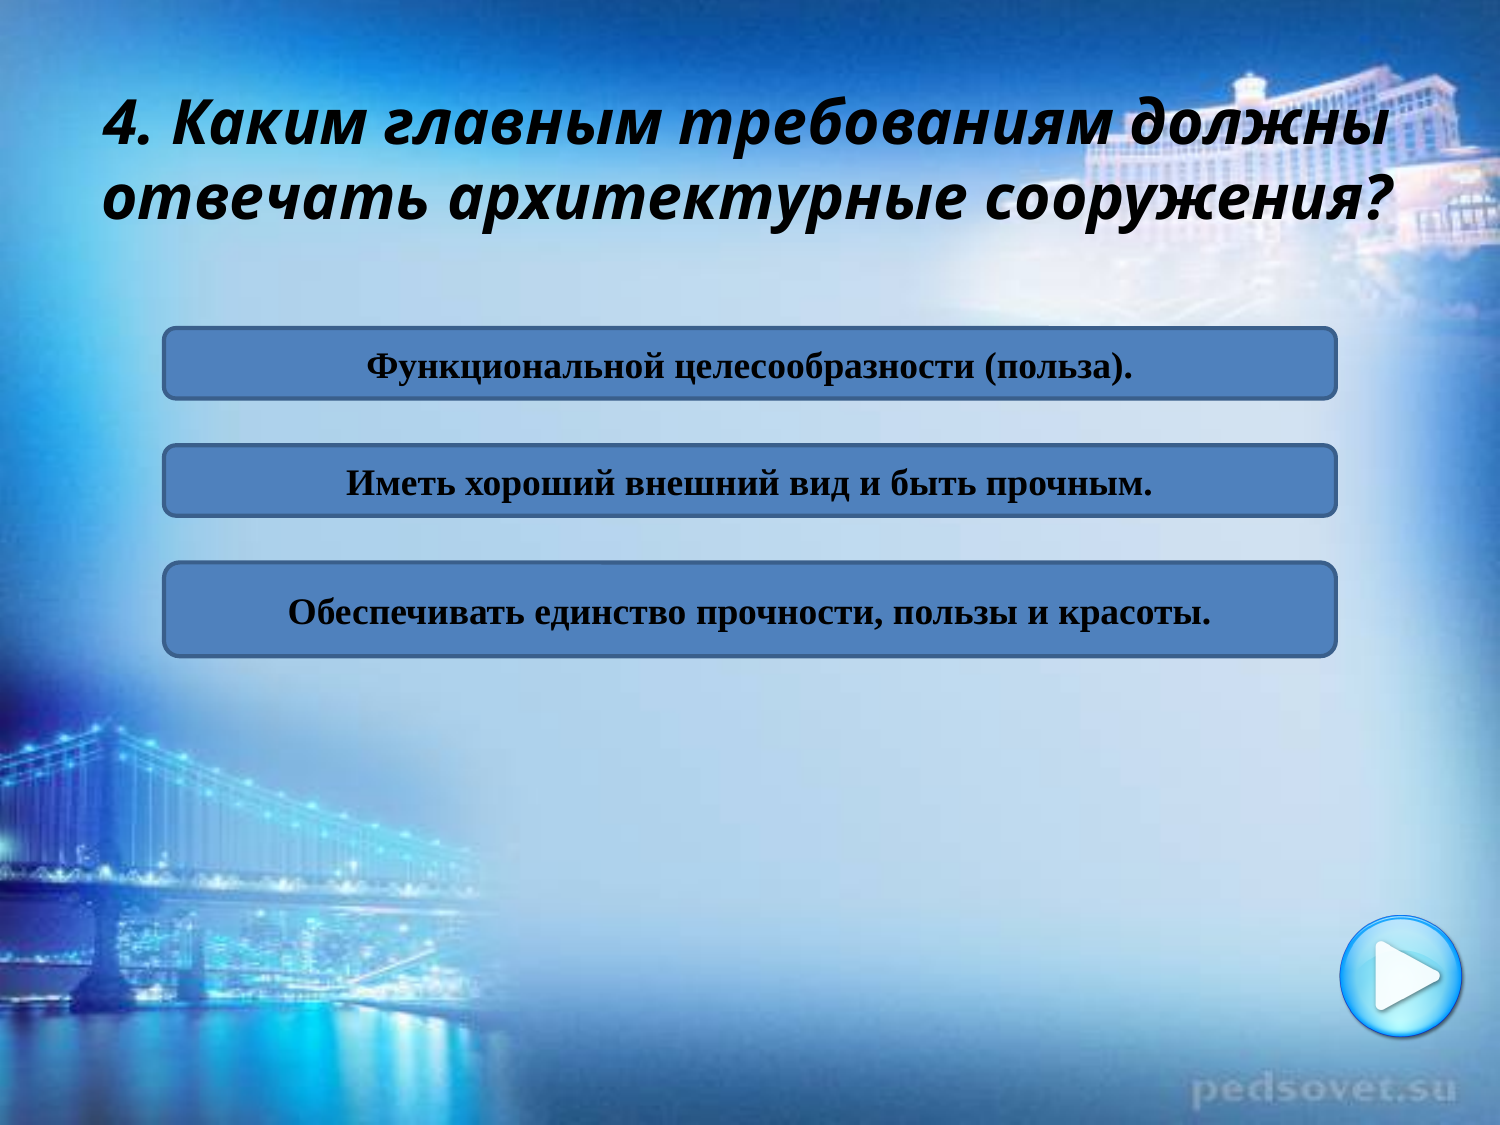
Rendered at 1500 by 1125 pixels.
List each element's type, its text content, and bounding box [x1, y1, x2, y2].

text_box Иметь хороший внешний вид и быть прочным. [161, 443, 1338, 518]
picture [0, 0, 1500, 1125]
title 4. Каким главным требованиям должны отвечать архитектурные сооружения? [70, 45, 1425, 270]
text_box Обеспечивать единство прочности, пользы и красоты. [161, 560, 1338, 659]
text_box Функциональной целесообразности (польза). [161, 325, 1338, 401]
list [1337, 913, 1467, 1044]
